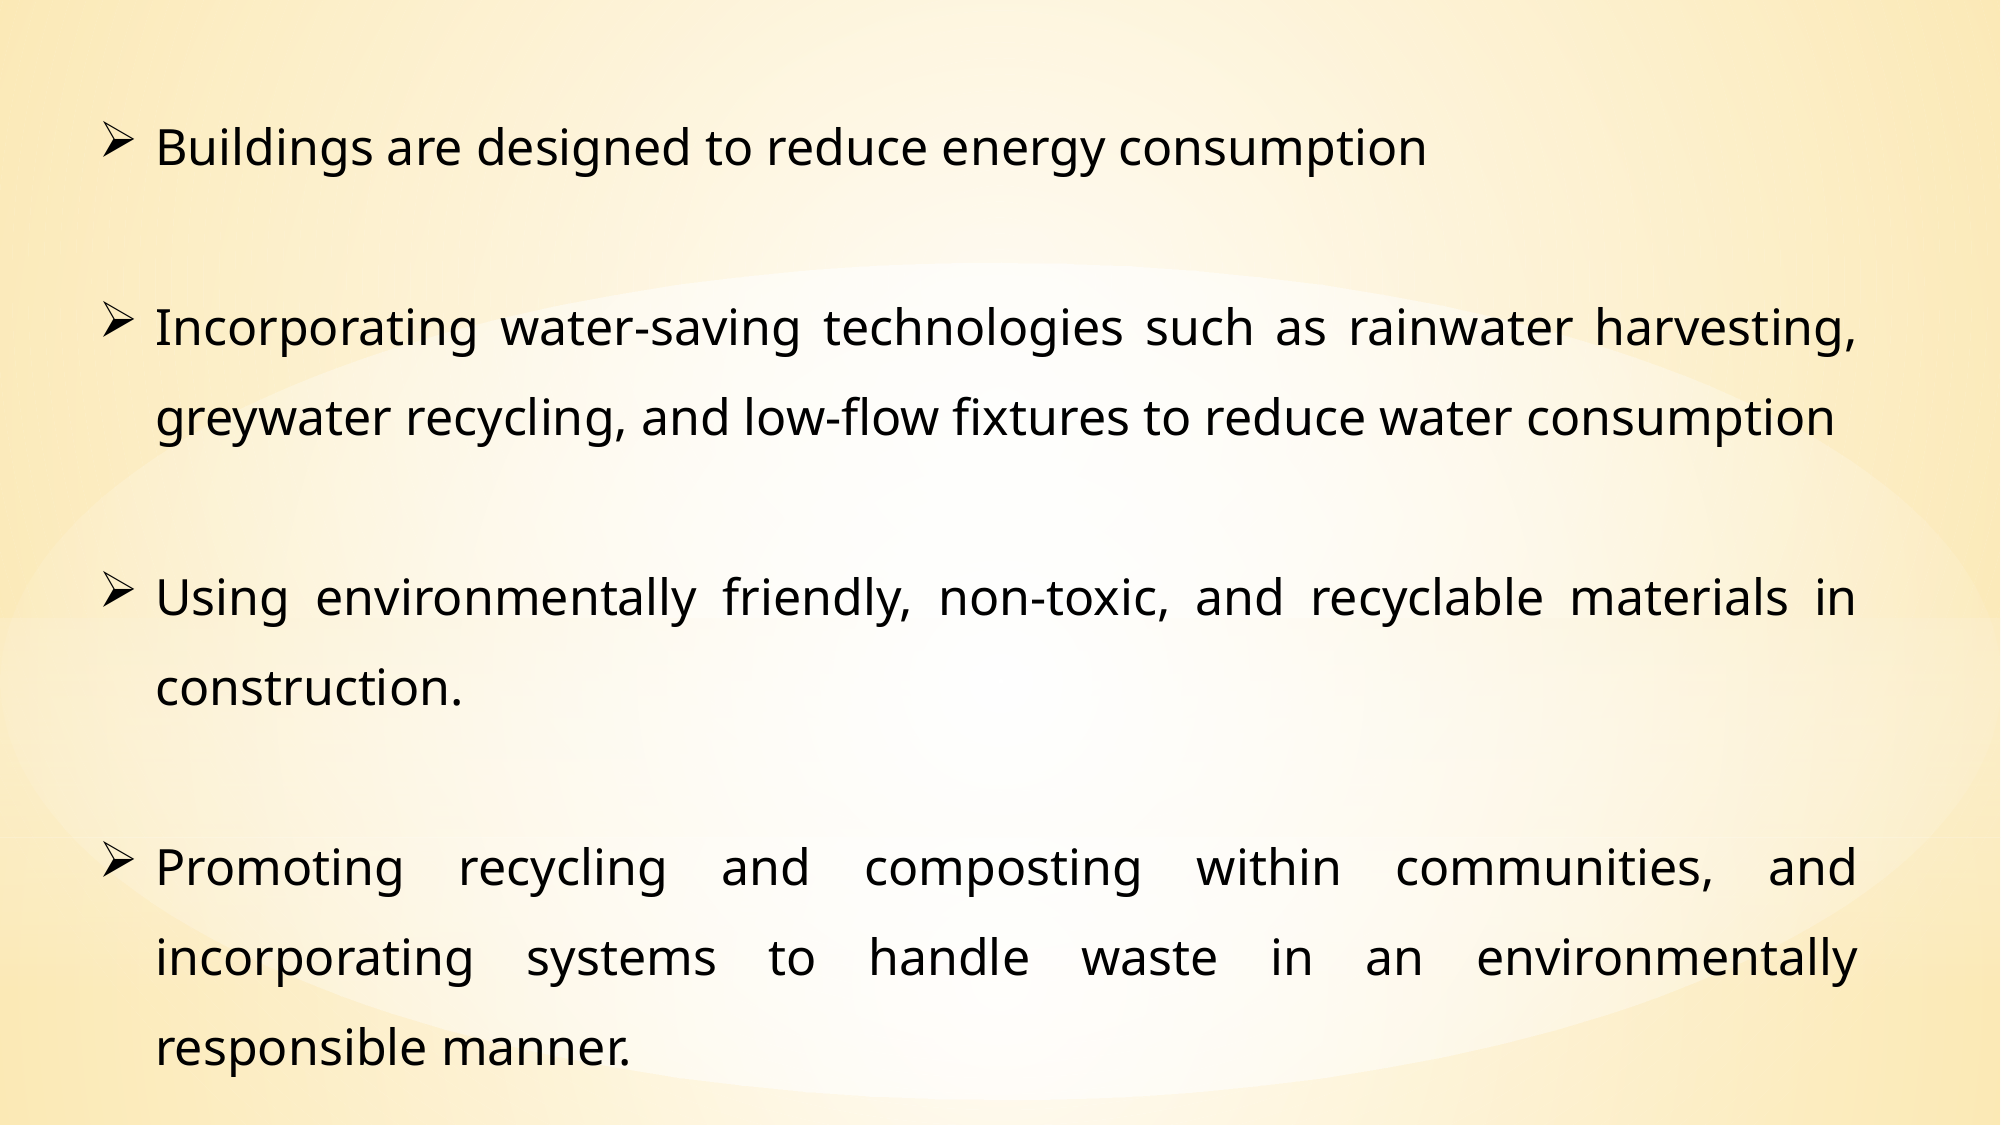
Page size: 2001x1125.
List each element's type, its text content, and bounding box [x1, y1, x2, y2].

text_box Buildings are designed to reduce energy consumption Incorporating water-saving technologies such as rainwater harvesting, greywater recycling, and low-flow fixtures to reduce water consumption Using environmentally friendly, non-toxic, and recyclable materials in construction. Promoting recycling and composting within communities, and incorporating systems to handle waste in an environmentally responsible manner. [84, 77, 1874, 1125]
